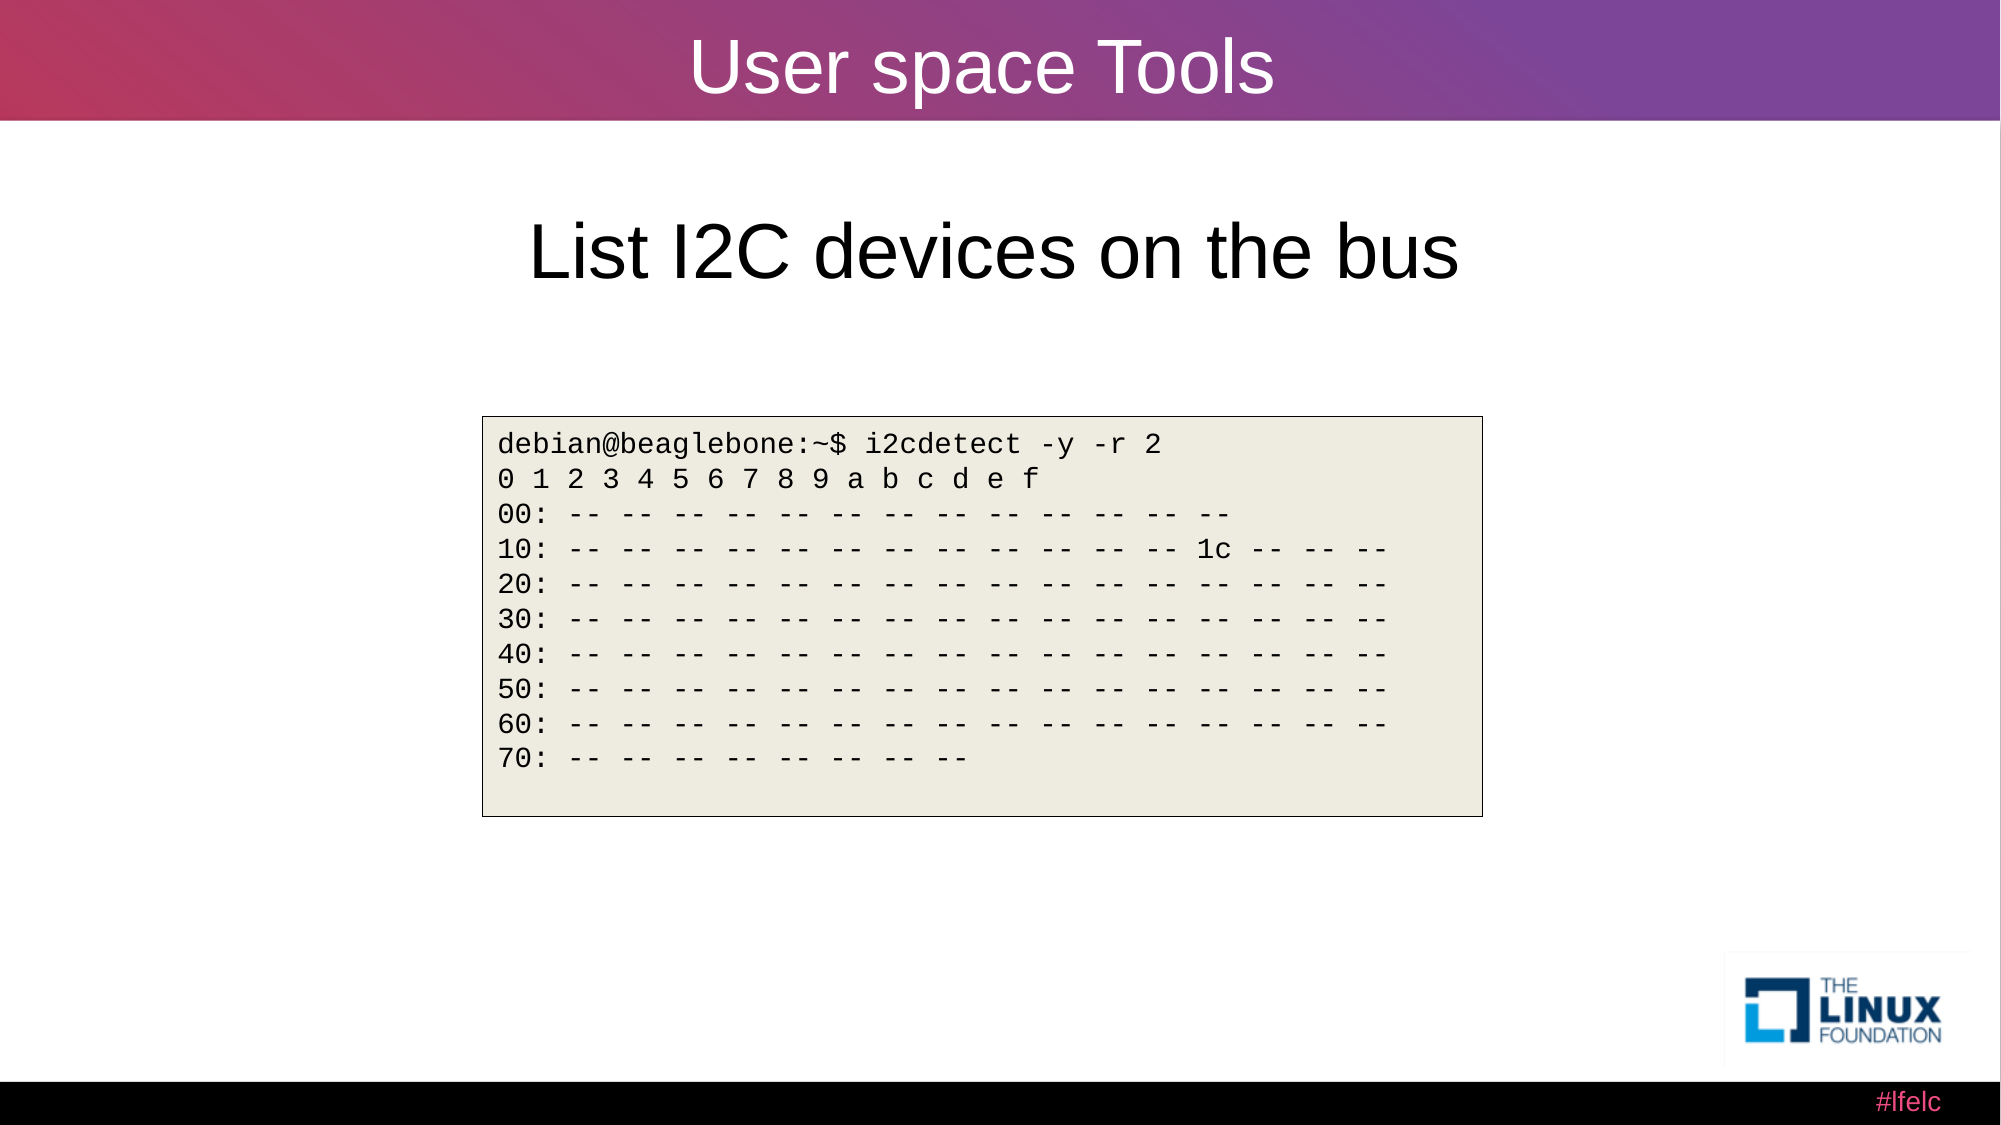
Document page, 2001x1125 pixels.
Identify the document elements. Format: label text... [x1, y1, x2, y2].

text_box debian@beaglebone:~$ i2cdetect -y -r 2 0 1 2 3 4 5 6 7 8 9 a b c d e f 00: -- -- -- -- -- -- -- -- -- -- -- -- -- 10: -- -- -- -- -- -- -- -- -- -- -- -- 1c -- -- -- 20: -- -- -- -- -- -- -- -- -- -- -- -- -- -- -- -- 30: -- -- -- -- -- -- -- -- -- -- -- -- -- -- -- -- 40: -- -- -- -- -- -- -- -- -- -- -- -- -- -- -- -- 50: -- -- -- -- -- -- -- -- -- -- -- -- -- -- -- -- 60: -- -- -- -- -- -- -- -- -- -- -- -- -- -- -- -- 70: -- -- -- -- -- -- -- -- [482, 416, 1483, 817]
picture [1719, 936, 1972, 1073]
picture [0, 0, 2001, 1125]
list List I2C devices on the bus [77, 193, 1913, 1005]
title User space Tools [64, 8, 1900, 117]
